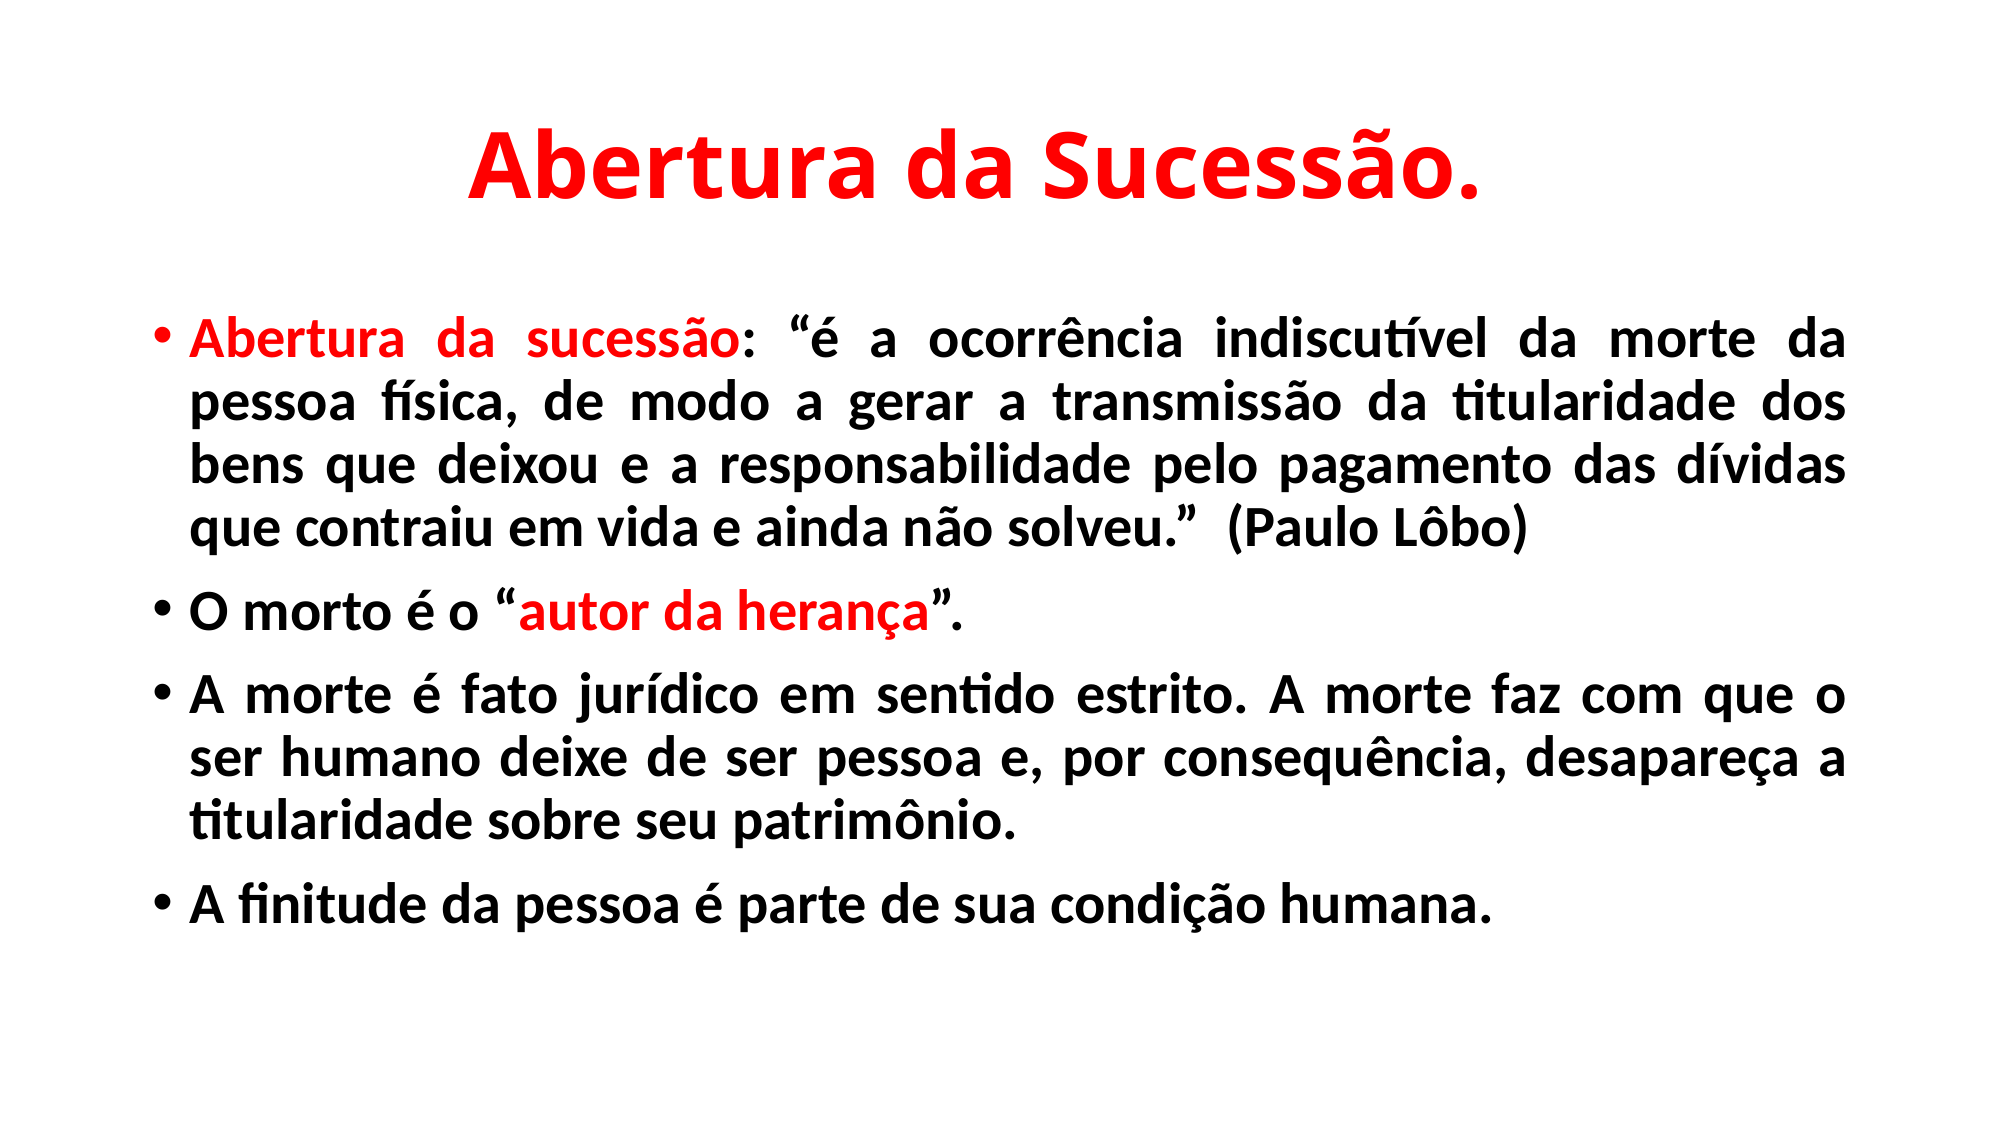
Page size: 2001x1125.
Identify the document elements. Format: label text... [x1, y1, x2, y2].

list Abertura da sucessão: “é a ocorrência indiscutível da morte da pessoa física, de modo a gerar a transmissão da titularidade dos bens que deixou e a responsabilidade pelo pagamento das dívidas que contraiu em vida e ainda não solveu.” (Paulo Lôbo) O morto é o “autor da herança”. A morte é fato jurídico em sentido estrito. A morte faz com que o ser humano deixe de ser pessoa e, por consequência, desapareça a titularidade sobre seu patrimônio. A finitude da pessoa é parte de sua condição humana. [137, 299, 1863, 1014]
title Abertura da Sucessão. [137, 59, 1863, 278]
